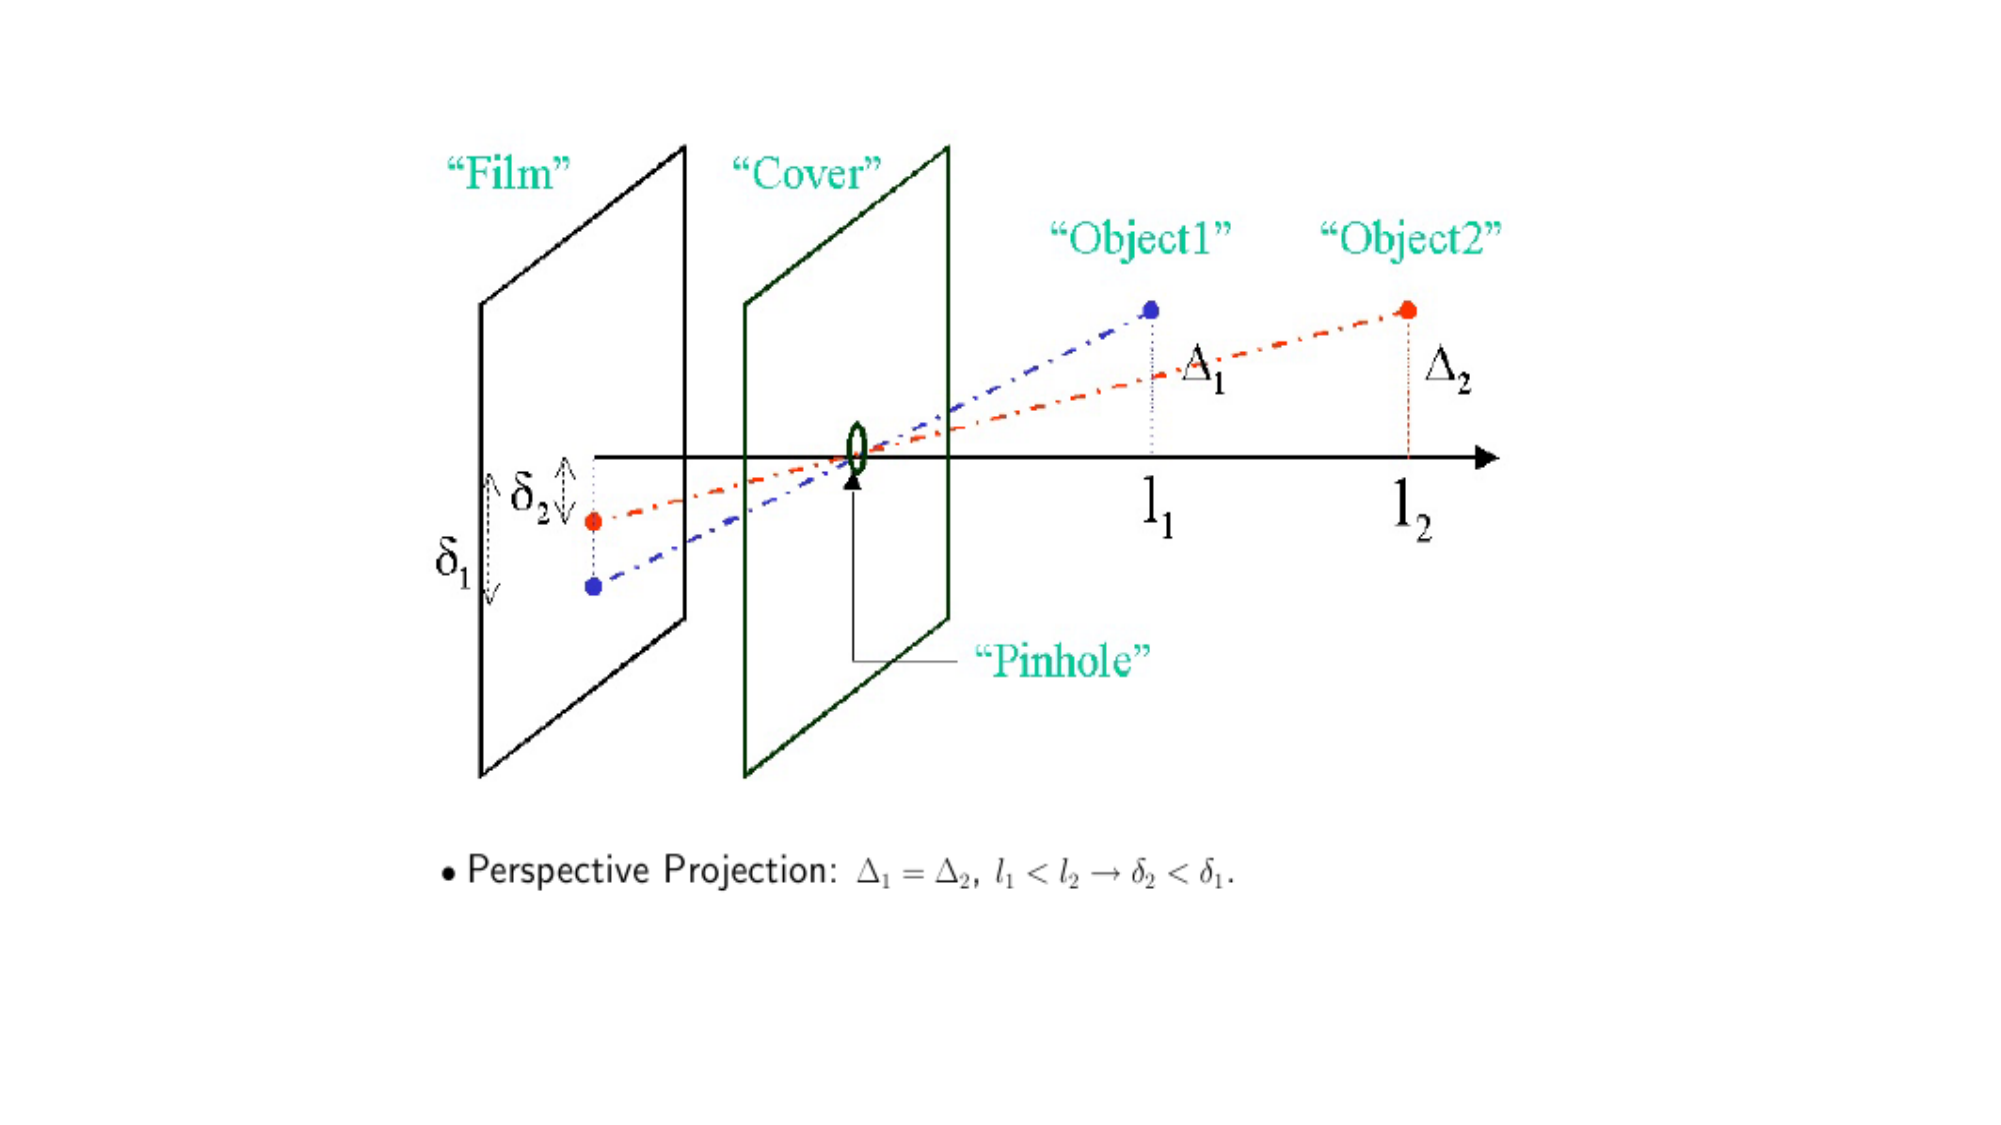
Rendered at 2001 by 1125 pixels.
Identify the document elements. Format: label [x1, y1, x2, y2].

list [337, 112, 1645, 950]
